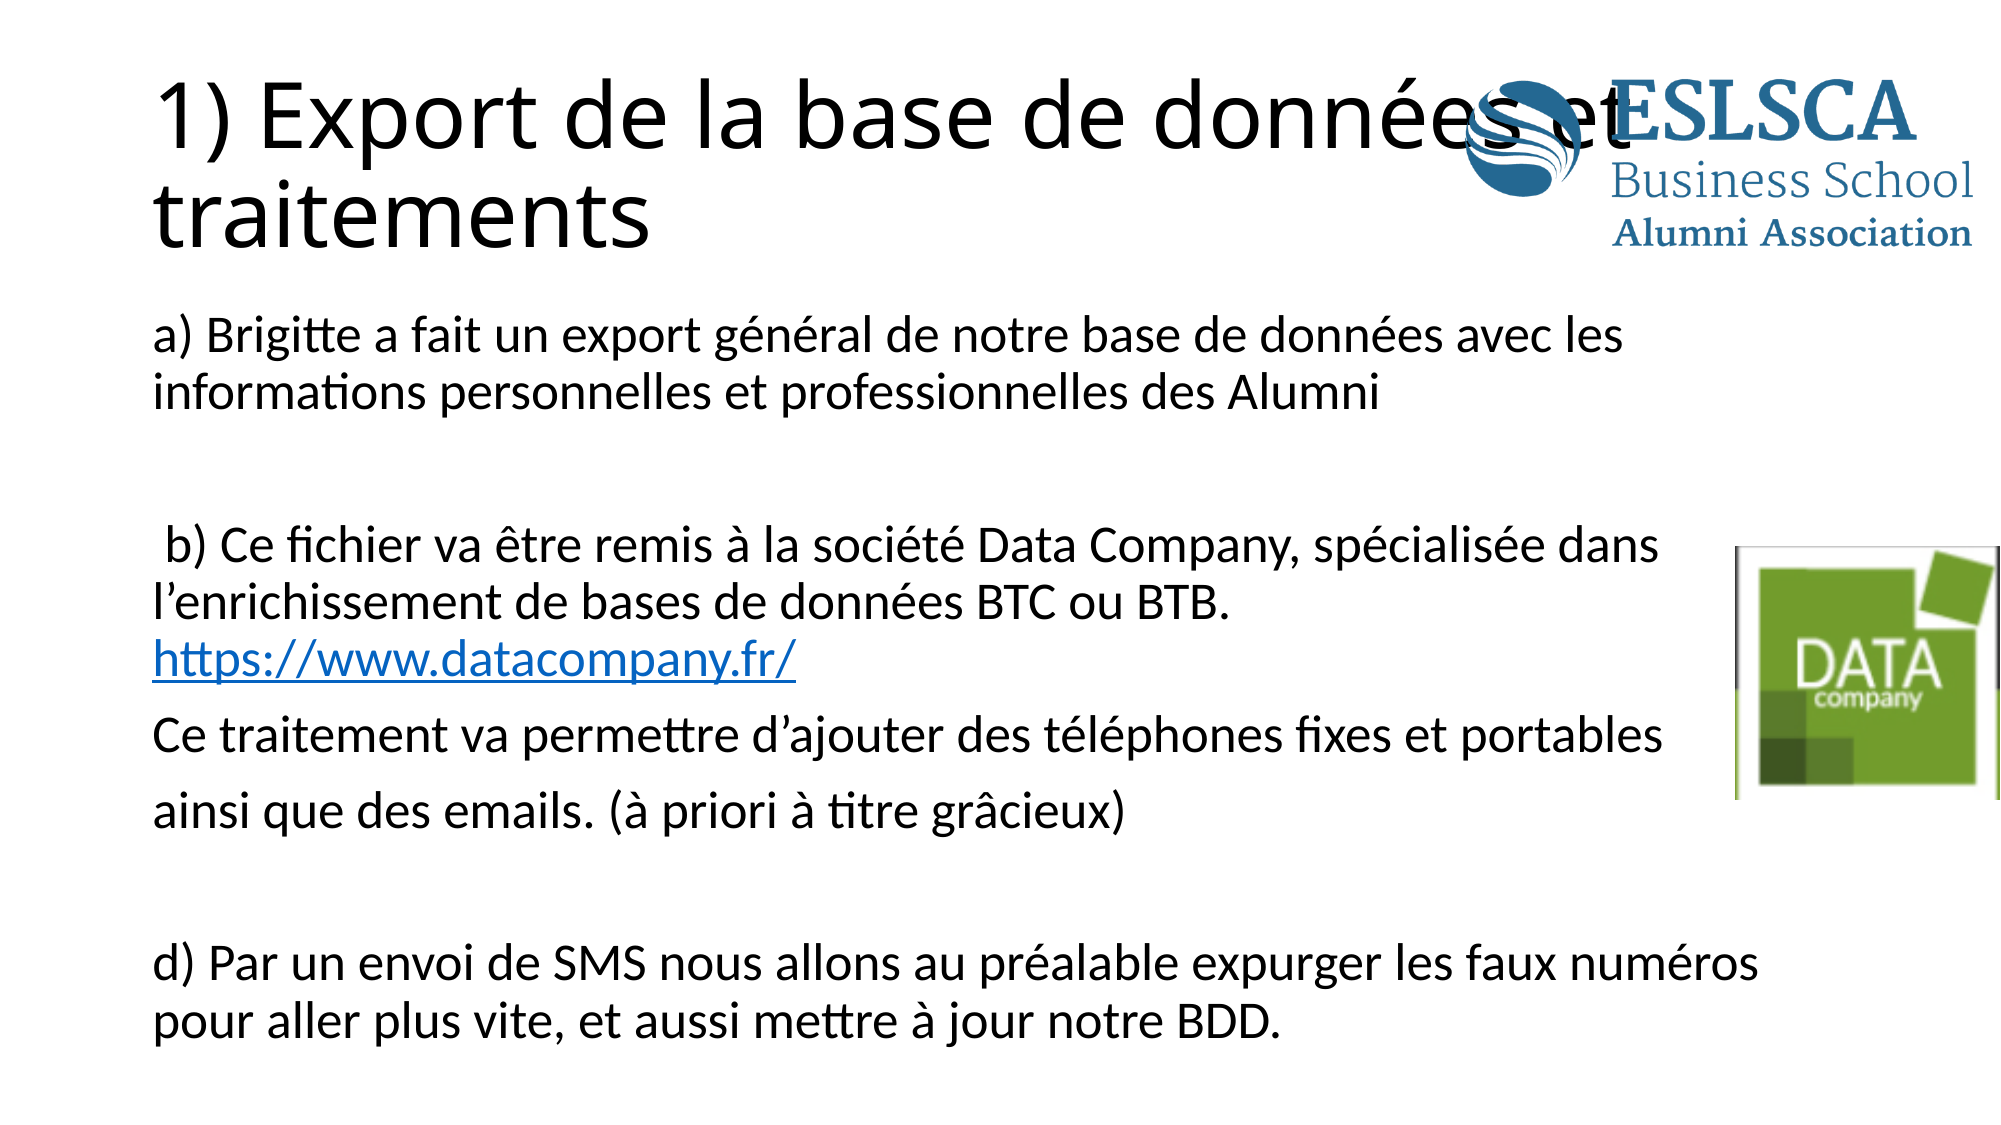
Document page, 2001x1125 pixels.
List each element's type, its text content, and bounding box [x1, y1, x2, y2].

picture [1735, 546, 2000, 800]
picture [1449, 43, 2000, 287]
title 1) Export de la base de données et traitements [137, 59, 1449, 278]
list a) Brigitte a fait un export général de notre base de données avec les informations personnelles et professionnelles des Alumni b) Ce fichier va être remis à la société Data Company, spécialisée dans l’enrichissement de bases de données BTC ou BTB. https://www.datacompany.fr/ Ce traitement va permettre d’ajouter des téléphones fixes et portables ainsi que des emails. (à priori à titre grâcieux) d) Par un envoi de SMS nous allons au préalable expurger les faux numéros pour aller plus vite, et aussi mettre à jour notre BDD. [137, 299, 1863, 1066]
